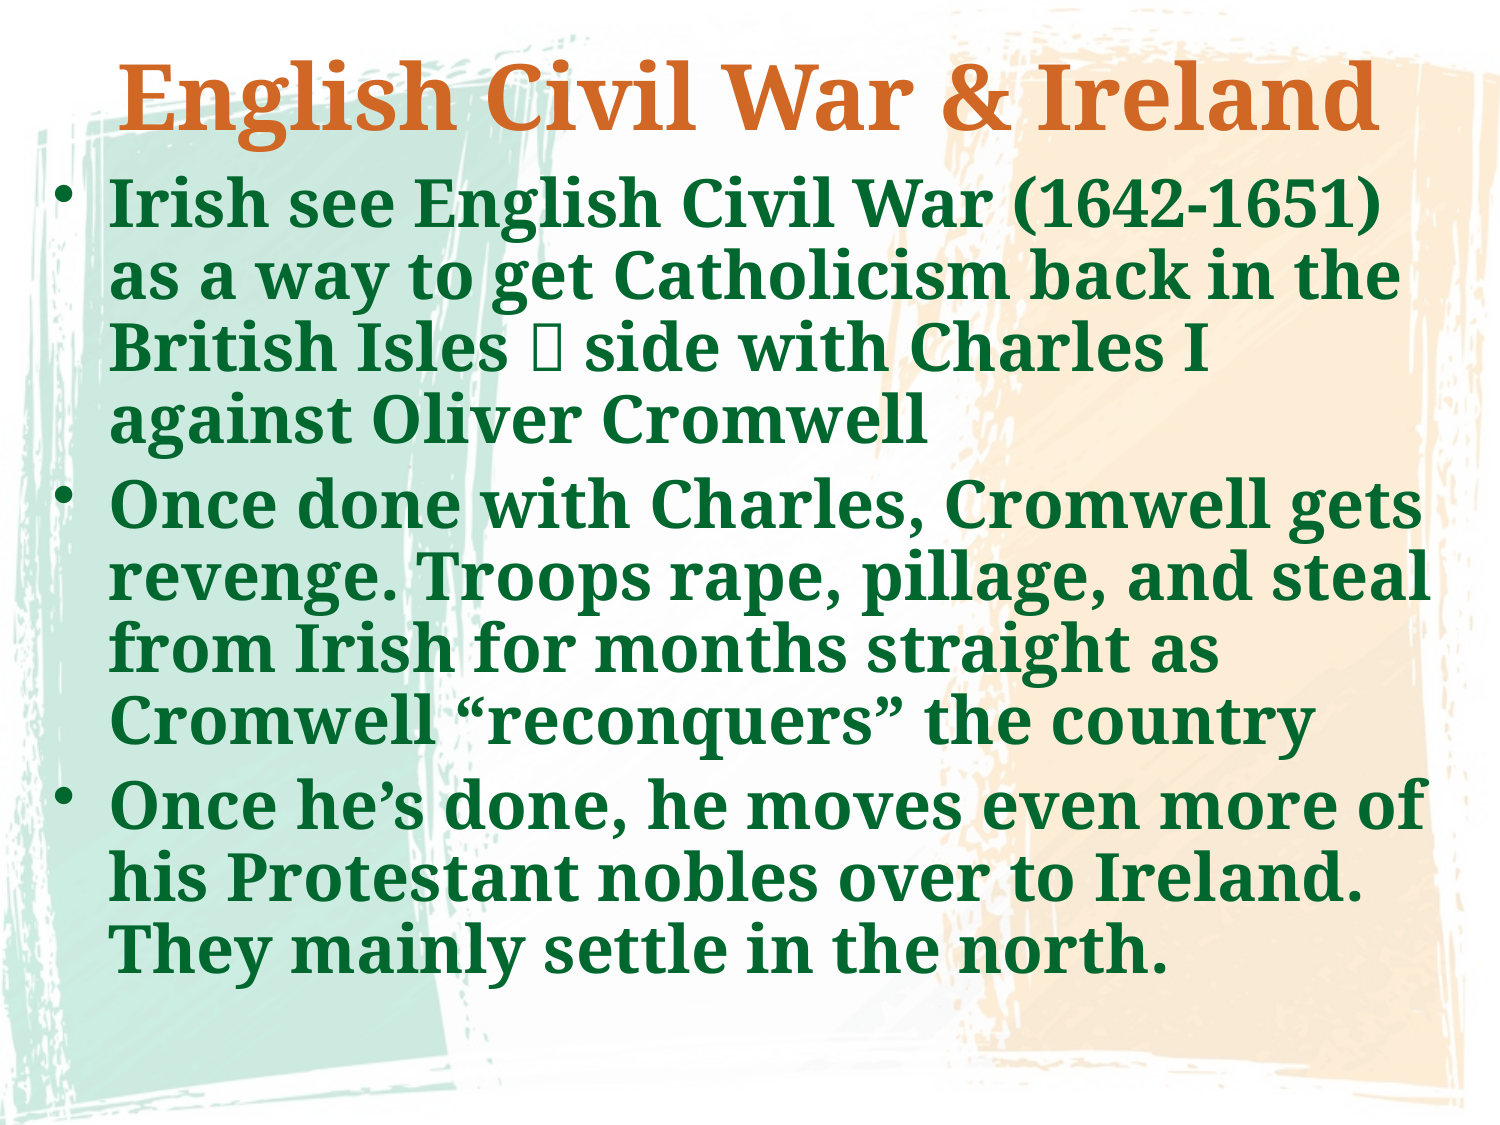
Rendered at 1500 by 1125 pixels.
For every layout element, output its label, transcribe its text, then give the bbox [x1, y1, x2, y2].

title English Civil War & Ireland [75, 0, 1425, 162]
list Irish see English Civil War (1642-1651) as a way to get Catholicism back in the British Isles  side with Charles I against Oliver Cromwell Once done with Charles, Cromwell gets revenge. Troops rape, pillage, and steal from Irish for months straight as Cromwell “reconquers” the country Once he’s done, he moves even more of his Protestant nobles over to Ireland. They mainly settle in the north. [37, 162, 1488, 1075]
